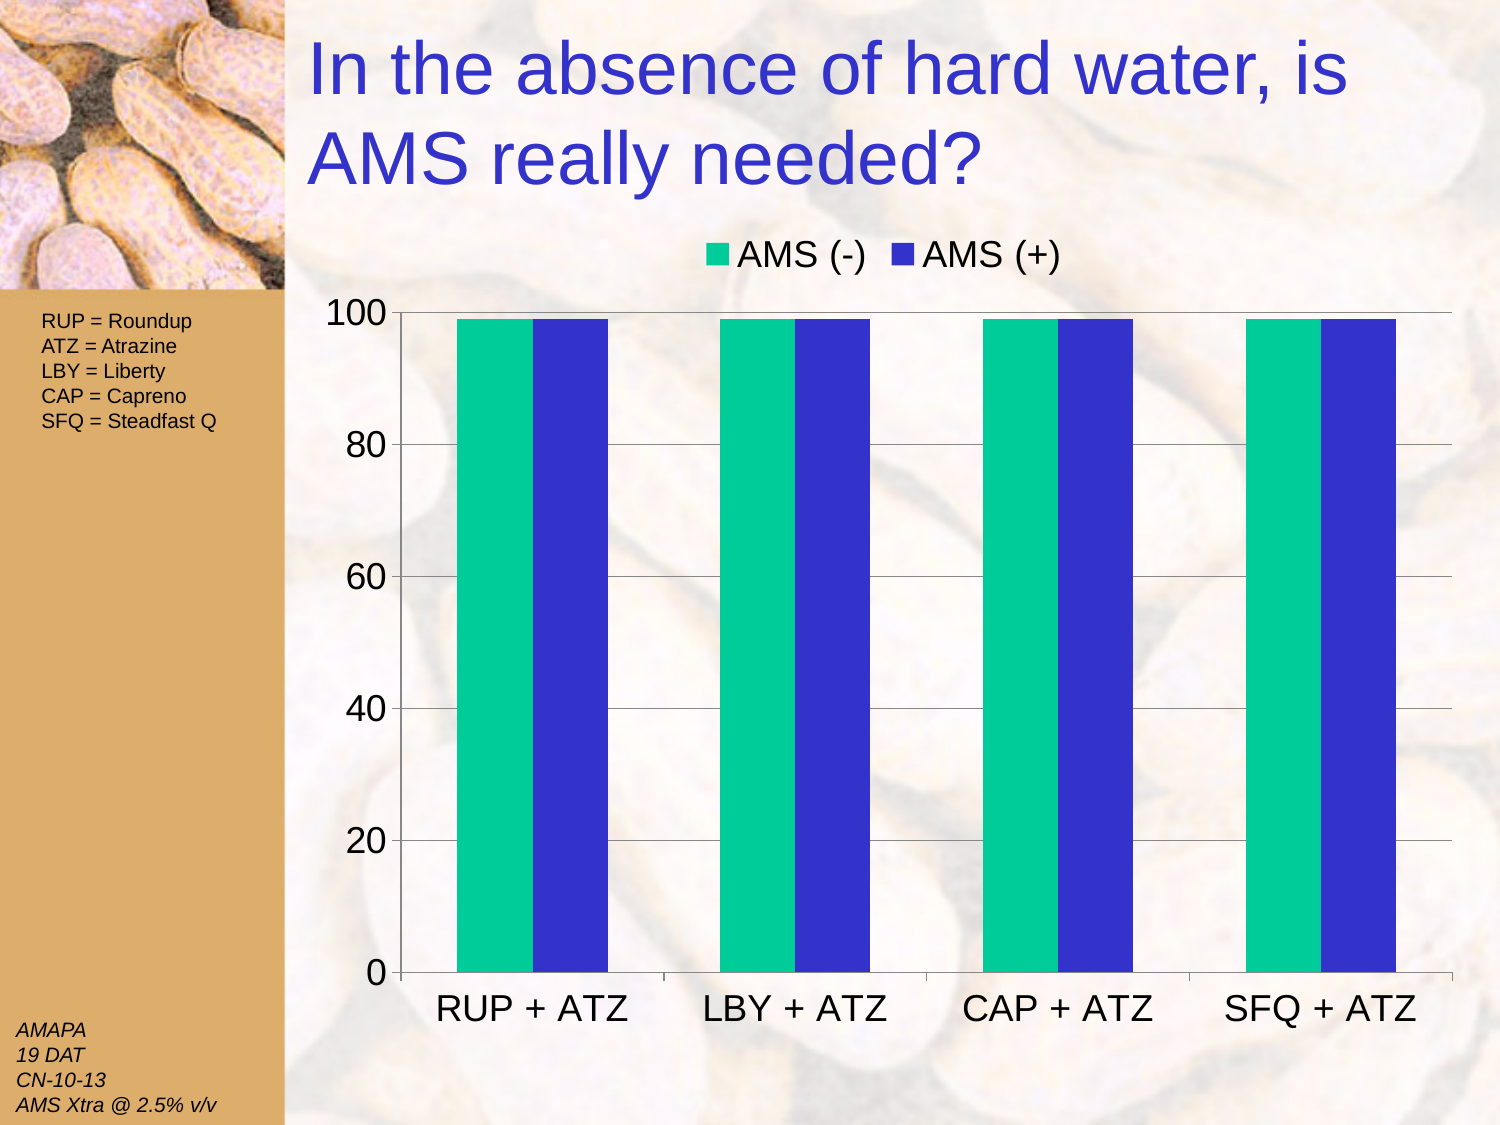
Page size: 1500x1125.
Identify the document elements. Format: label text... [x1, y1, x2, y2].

text_box RUP = Roundup ATZ = Atrazine LBY = Liberty CAP = Capreno SFQ = Steadfast Q [26, 299, 232, 440]
title In the absence of hard water, is AMS really needed? [292, 15, 1489, 204]
picture [0, 0, 1500, 1125]
chart [292, 214, 1476, 1051]
text_box AMAPA 19 DAT CN-10-13 AMS Xtra @ 2.5% v/v [1, 1009, 232, 1124]
